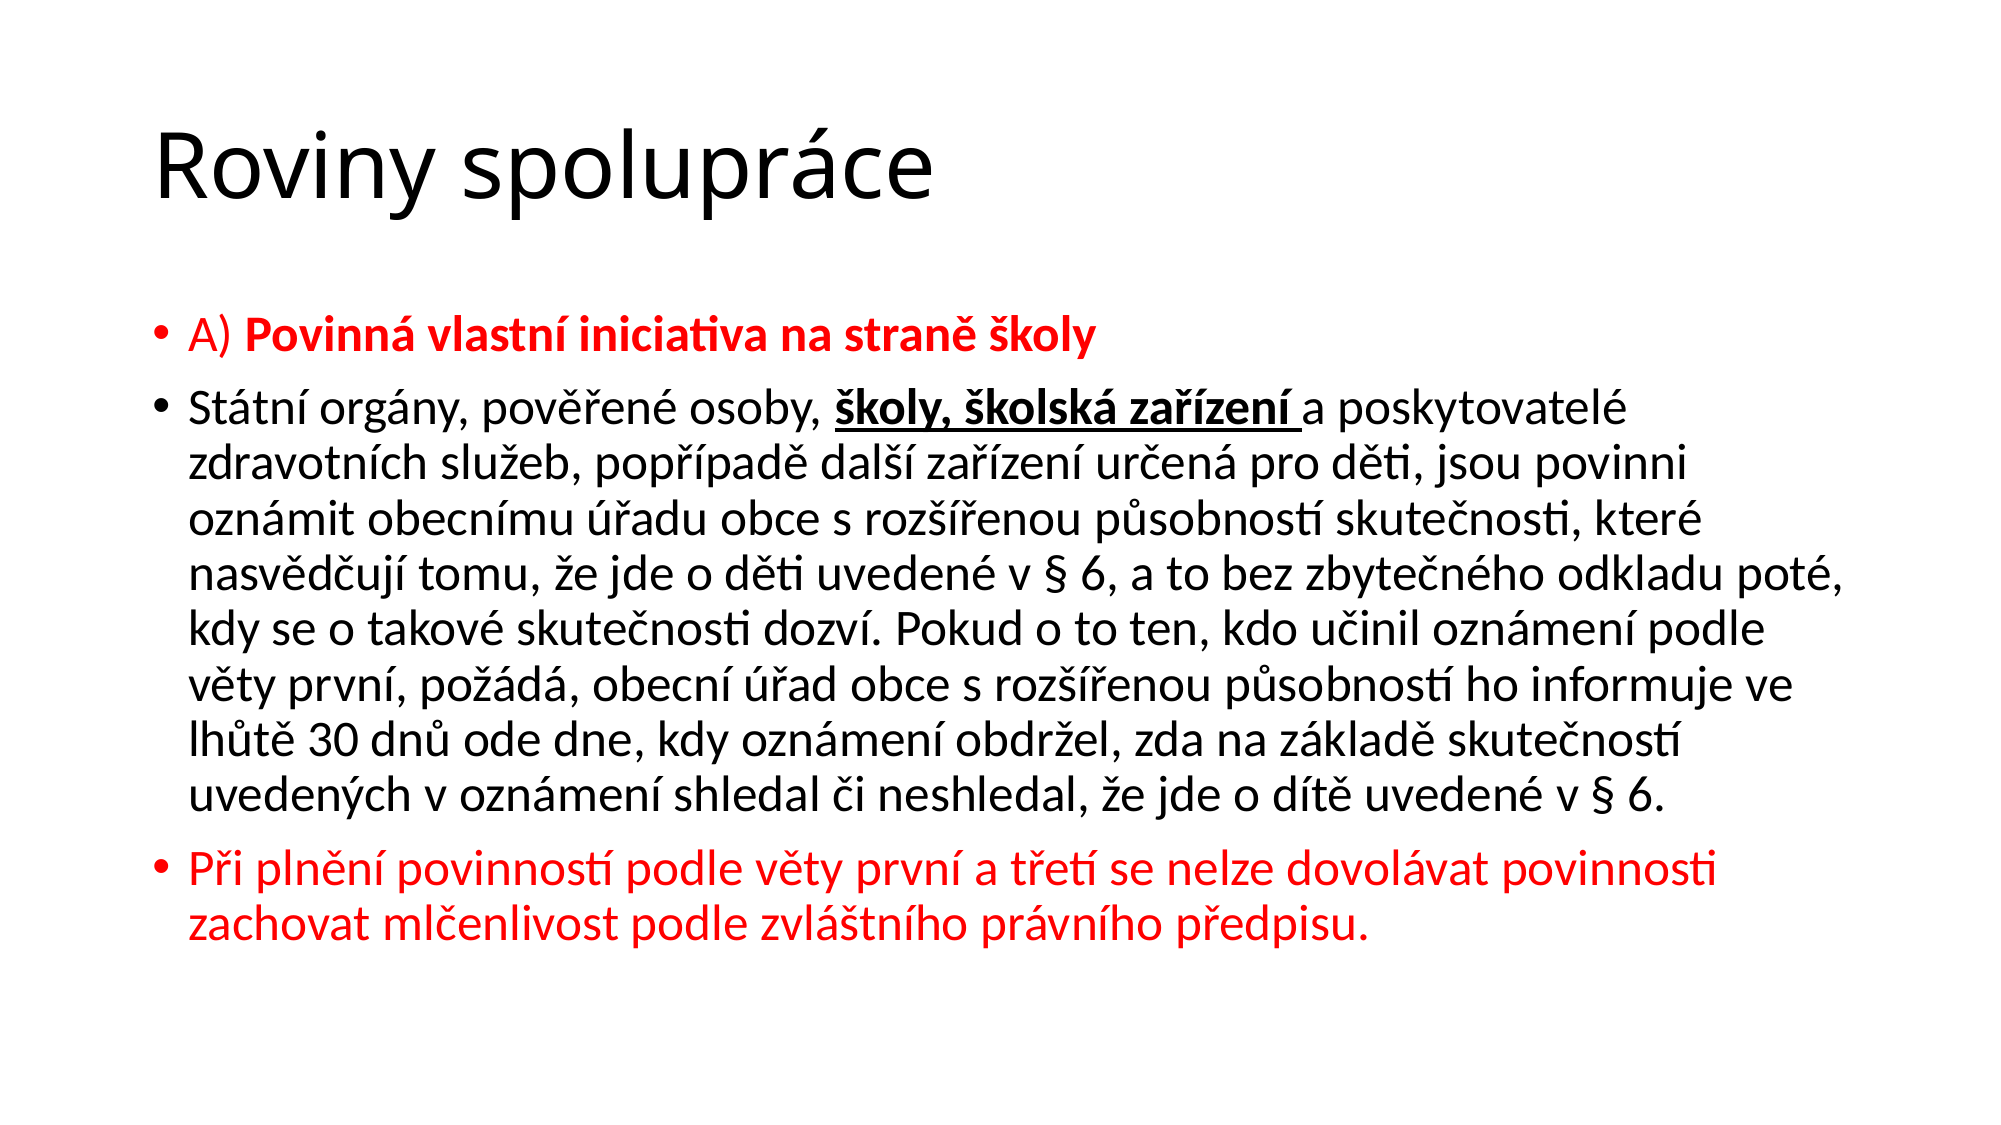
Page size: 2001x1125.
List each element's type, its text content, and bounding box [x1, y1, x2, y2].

title Roviny spolupráce [137, 59, 1863, 278]
list A) Povinná vlastní iniciativa na straně školy Státní orgány, pověřené osoby, školy, školská zařízení a poskytovatelé zdravotních služeb, popřípadě další zařízení určená pro děti, jsou povinni oznámit obecnímu úřadu obce s rozšířenou působností skutečnosti, které nasvědčují tomu, že jde o děti uvedené v § 6, a to bez zbytečného odkladu poté, kdy se o takové skutečnosti dozví. Pokud o to ten, kdo učinil oznámení podle věty první, požádá, obecní úřad obce s rozšířenou působností ho informuje ve lhůtě 30 dnů ode dne, kdy oznámení obdržel, zda na základě skutečností uvedených v oznámení shledal či neshledal, že jde o dítě uvedené v § 6. Při plnění povinností podle věty první a třetí se nelze dovolávat povinnosti zachovat mlčenlivost podle zvláštního právního předpisu. [137, 299, 1863, 1014]
